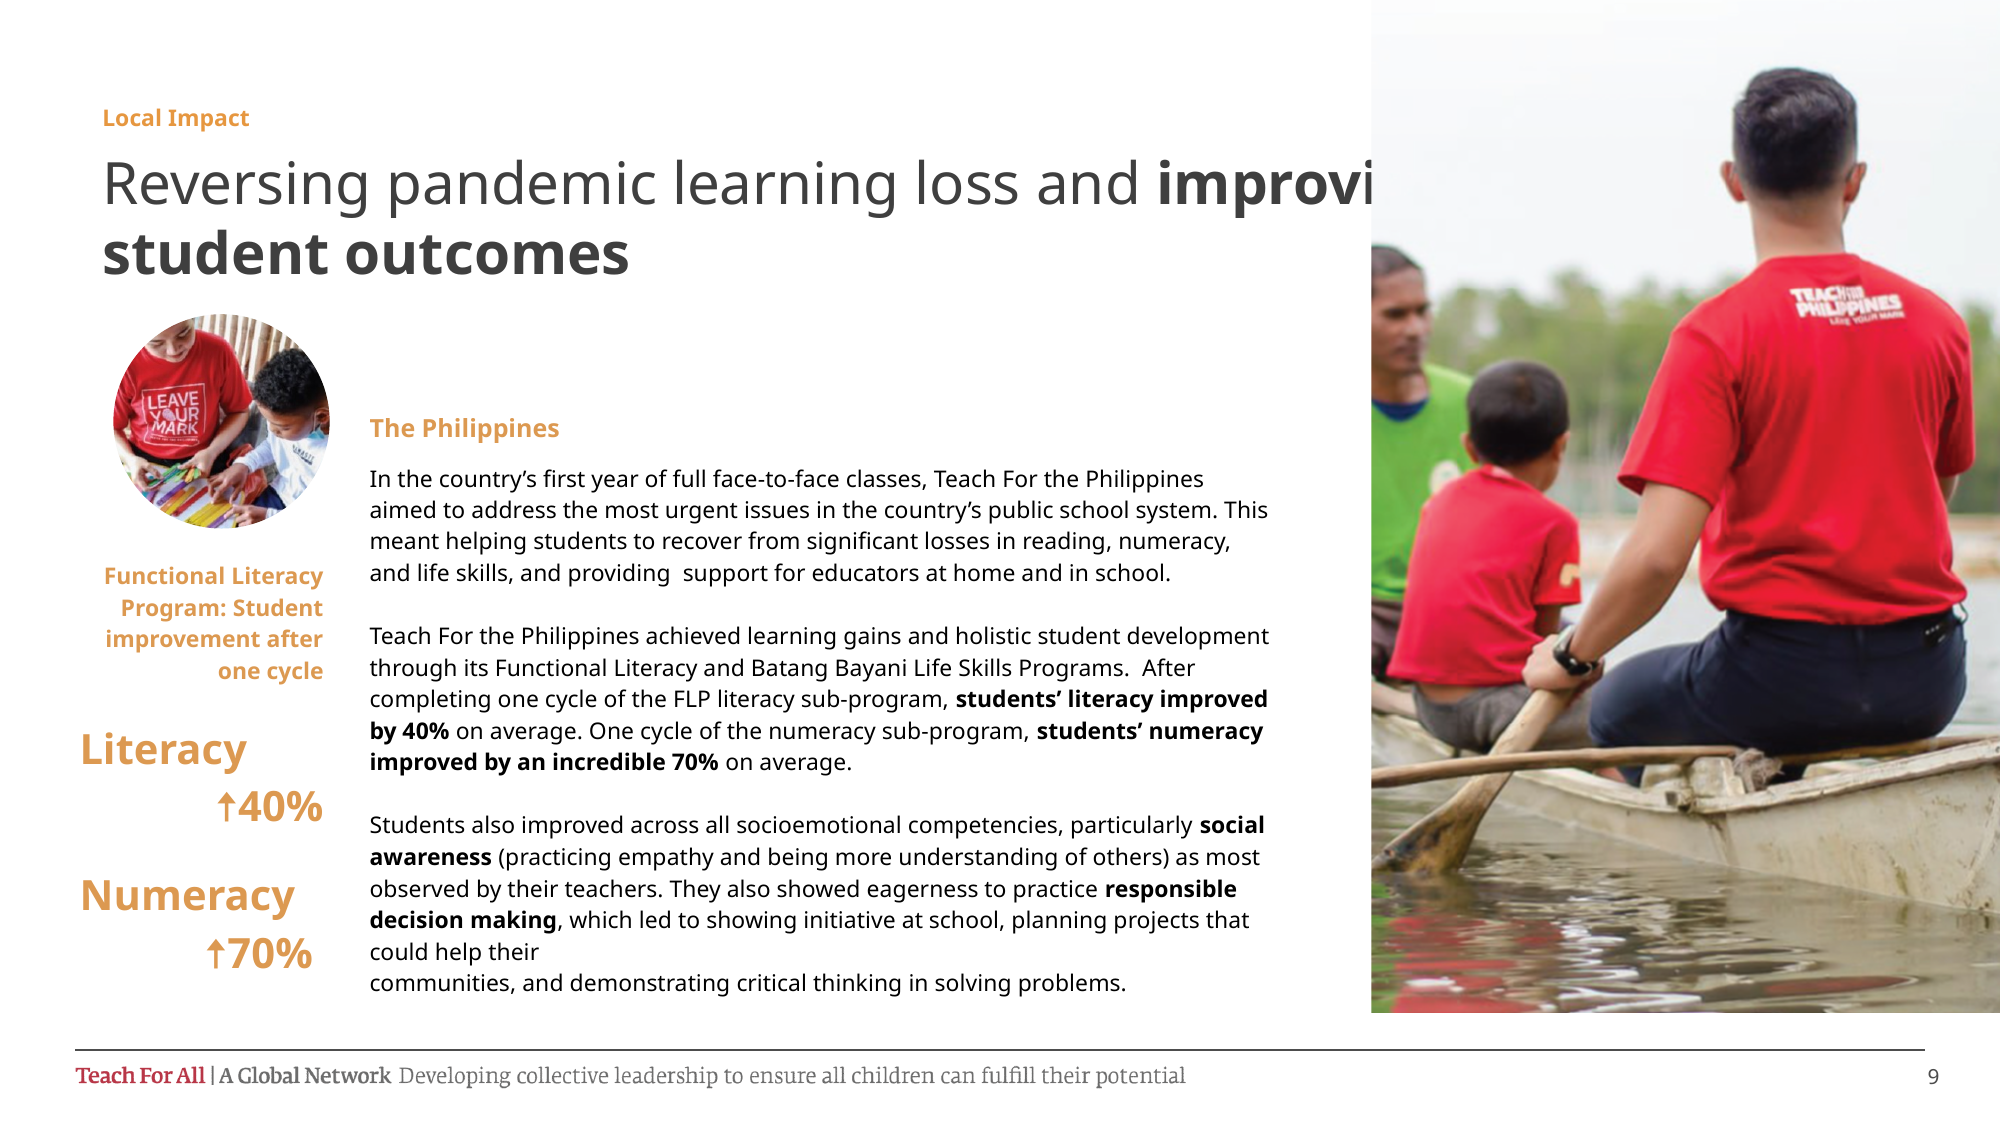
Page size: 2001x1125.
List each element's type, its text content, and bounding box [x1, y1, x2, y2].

text_box In the country’s first year of full face-to-face classes, Teach For the Philippines aimed to address the most urgent issues in the country’s public school system. This meant helping students to recover from significant losses in reading, numeracy, and life skills, and providing support for educators at home and in school. Teach For the Philippines achieved learning gains and holistic student development through its Functional Literacy and Batang Bayani Life Skills Programs. After completing one cycle of the FLP literacy sub-program, students’ literacy improved by 40% on average. One cycle of the numeracy sub-program, students’ numeracy improved by an incredible 70% on average. Students also improved across all socioemotional competencies, particularly social awareness (practicing empathy and being more understanding of others) as most observed by their teachers. They also showed eagerness to practice responsible decision making, which led to showing initiative at school, planning projects that could help their communities, and demonstrating critical thinking in solving problems. [369, 452, 1293, 1004]
text_box Reversing pandemic learning loss and improving student outcomes [102, 138, 1366, 294]
text_box Functional Literacy Program: Student improvement after one cycle Literacy 🠅40% Numeracy 🠅70% [64, 542, 339, 992]
text_box Local Impact [102, 95, 613, 139]
picture [1371, 0, 2000, 1013]
picture [113, 313, 330, 529]
picture [75, 1063, 1188, 1091]
text_box The Philippines [369, 398, 853, 450]
